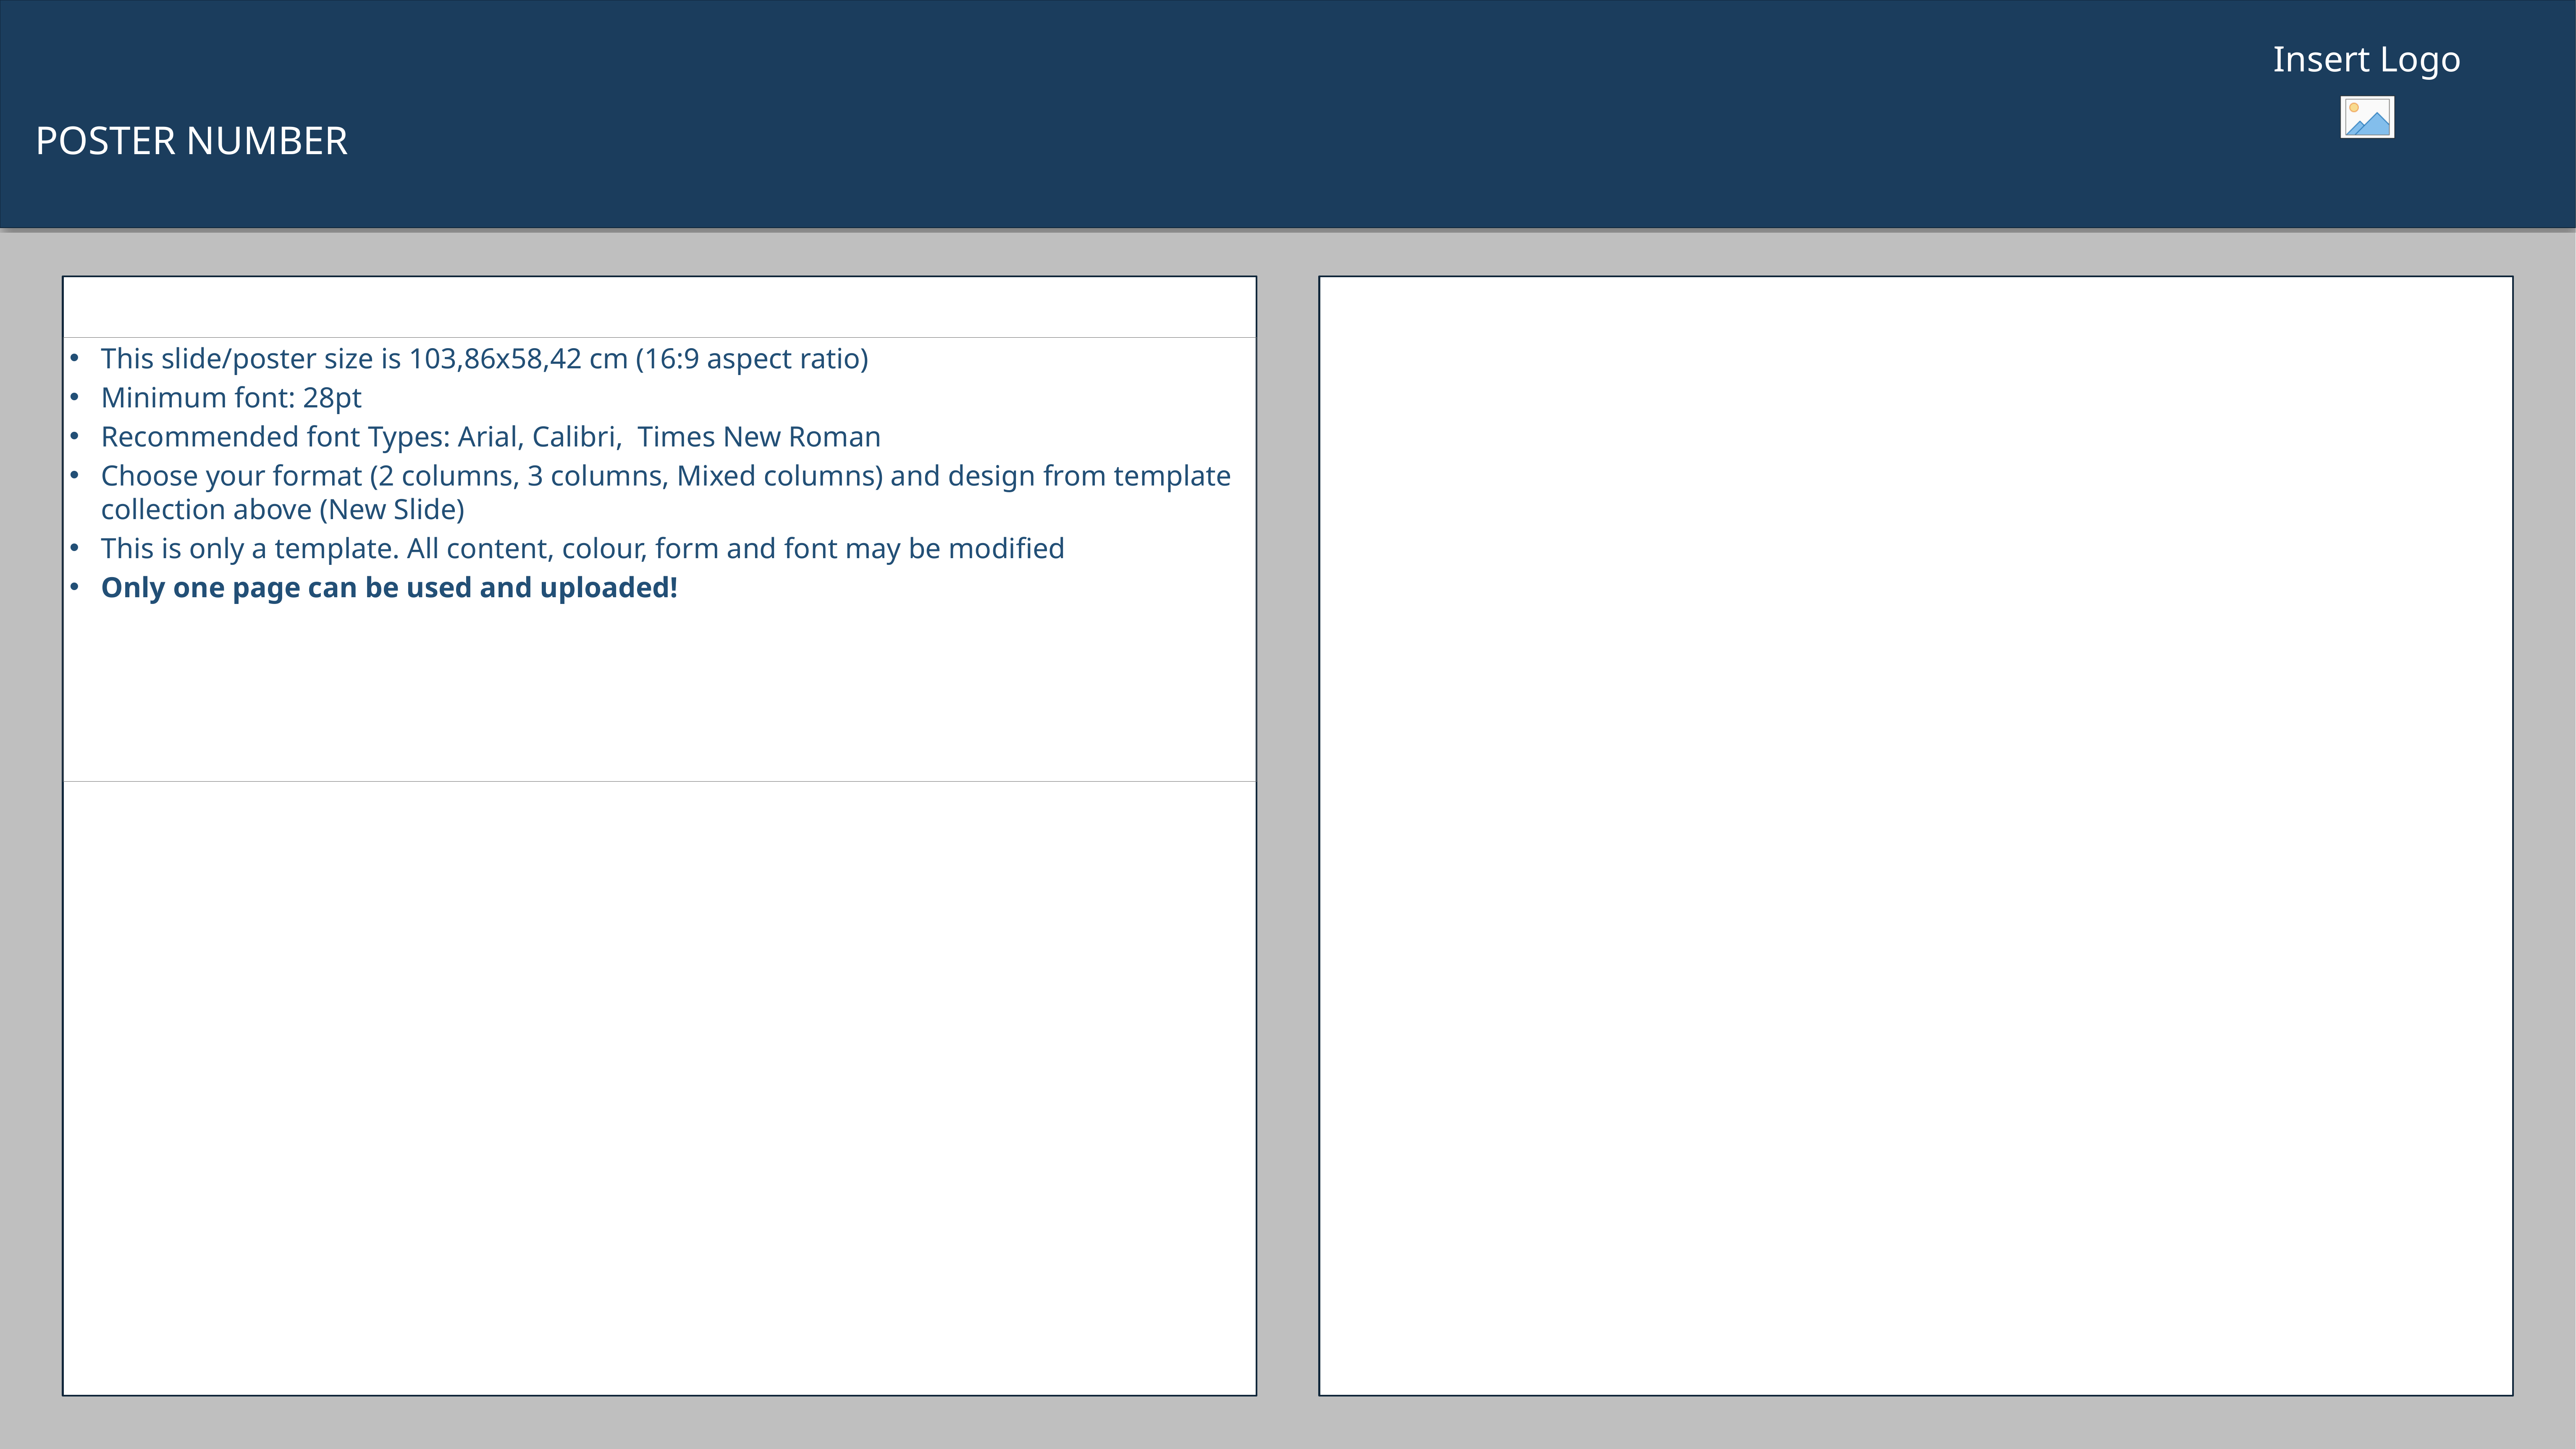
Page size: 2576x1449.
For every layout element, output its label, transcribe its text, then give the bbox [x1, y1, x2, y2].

list This slide/poster size is 103,86x58,42 cm (16:9 aspect ratio) Minimum font: 28pt Recommended font Types: Arial, Calibri, Times New Roman Choose your format (2 columns, 3 columns, Mixed columns) and design from template collection above (New Slide) This is only a template. All content, colour, form and font may be modified Only one page can be used and uploaded! [63, 337, 1257, 782]
picture [2224, 33, 2511, 202]
